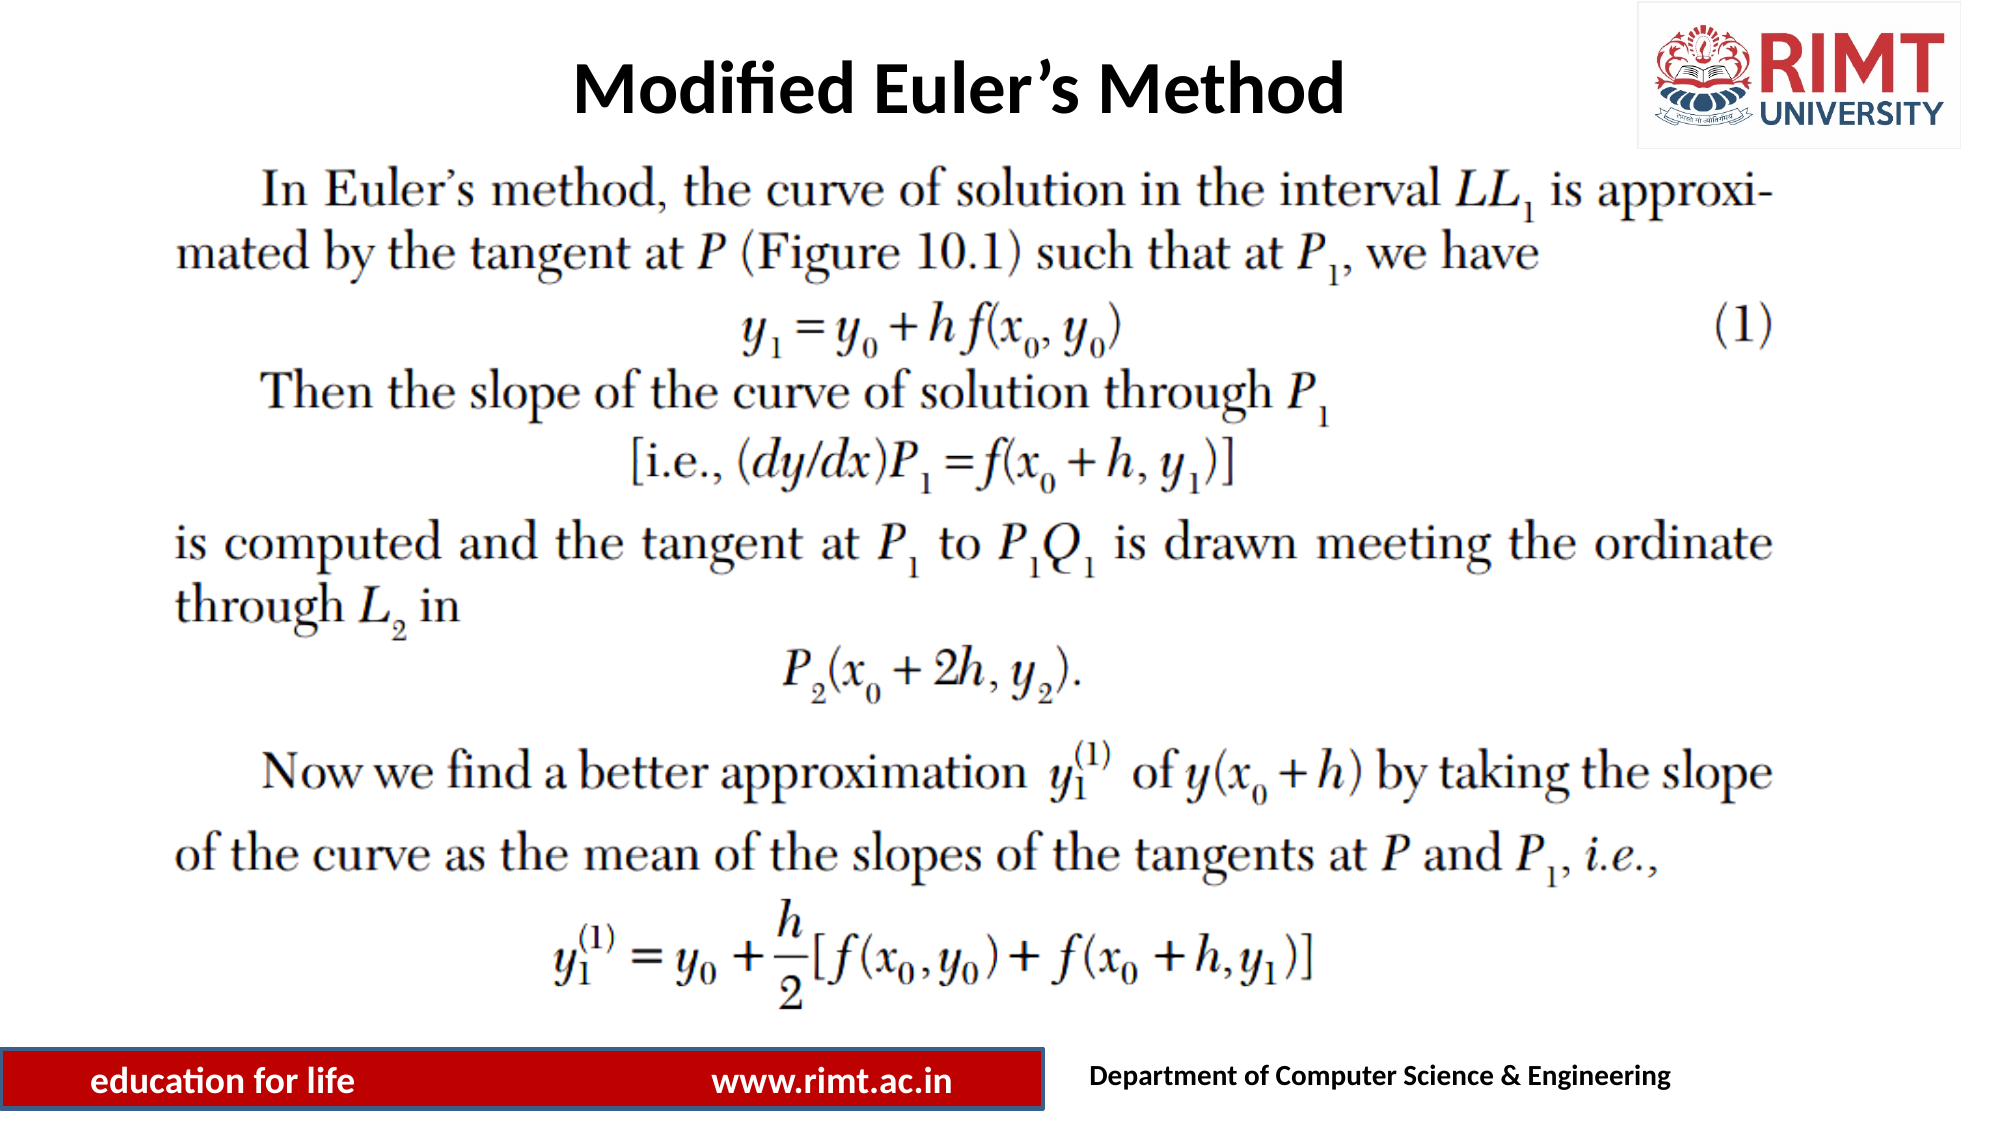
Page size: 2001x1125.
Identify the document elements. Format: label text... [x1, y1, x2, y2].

text_box education for life www.rimt.ac.in [0, 1047, 1045, 1111]
picture [62, 1, 1961, 1013]
text_box Department of Computer Science & Engineering [1042, 1044, 1718, 1104]
text_box Modified Euler’s Method [350, 31, 1588, 136]
